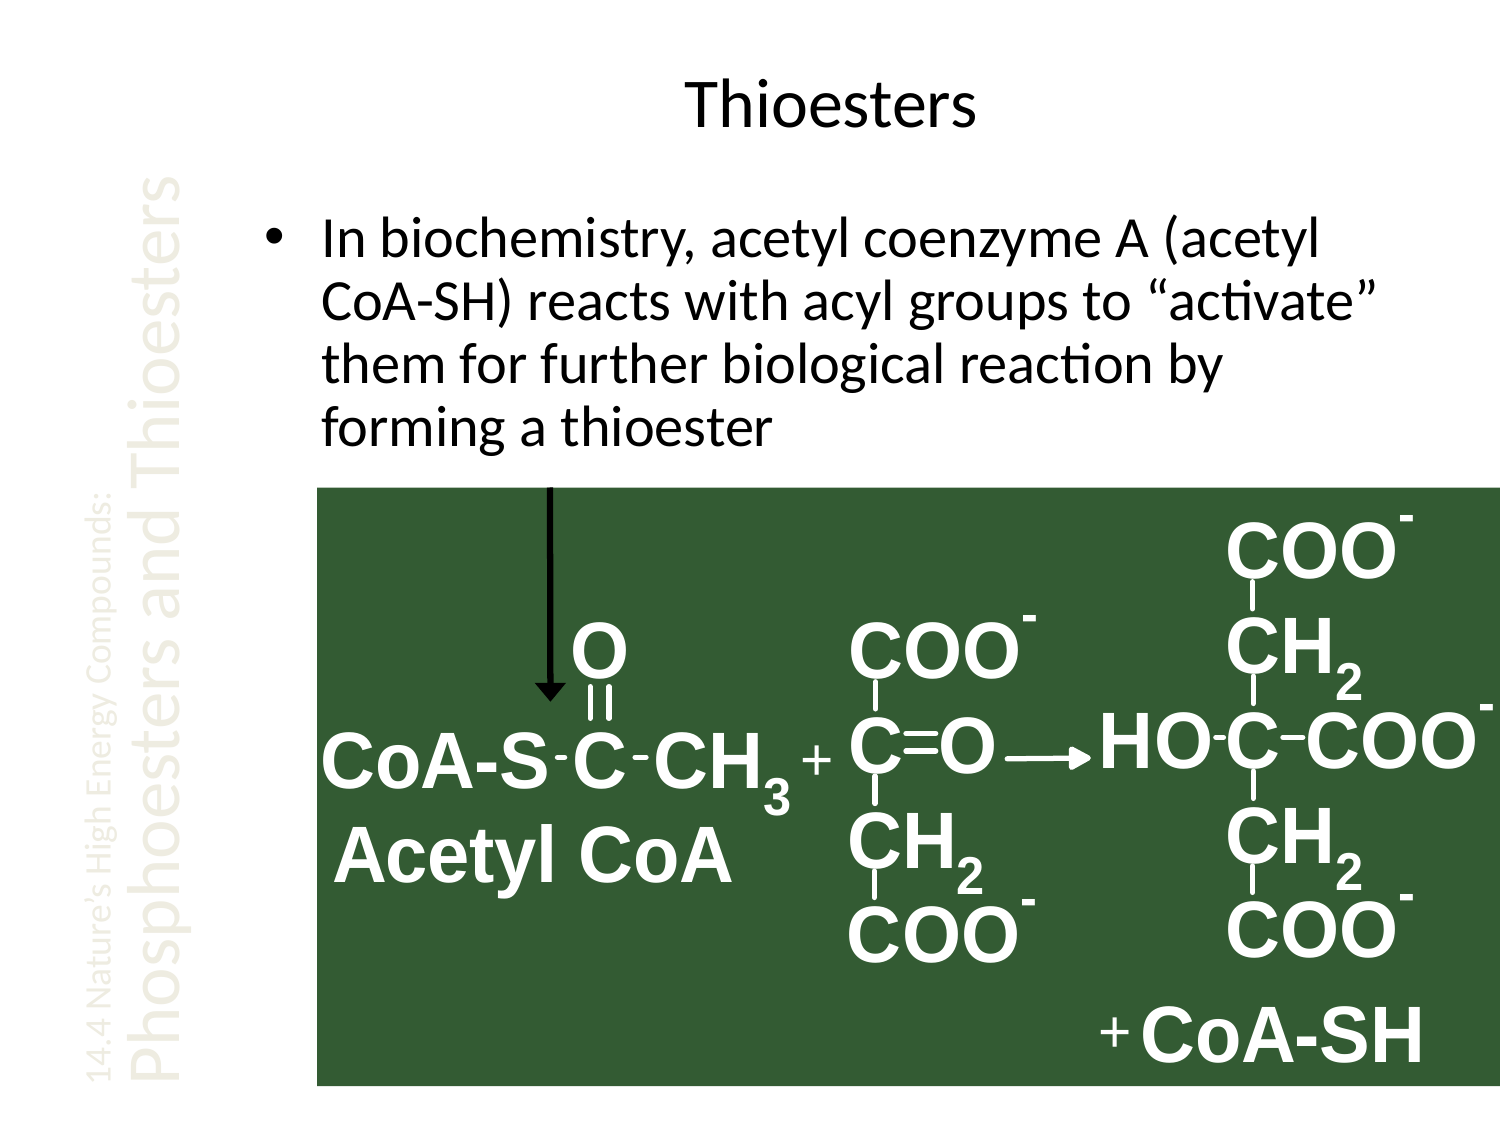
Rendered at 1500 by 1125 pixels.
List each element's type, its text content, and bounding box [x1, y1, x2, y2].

list In biochemistry, acetyl coenzyme A (acetyl CoA-SH) reacts with acyl groups to “activate” them for further biological reaction by forming a thioester [250, 200, 1438, 488]
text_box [316, 487, 1500, 1087]
text_box 14.4 Nature’s High Energy Compounds: Phosphoesters and Thioesters [24, 25, 250, 1101]
title Thioesters [350, 50, 1313, 150]
